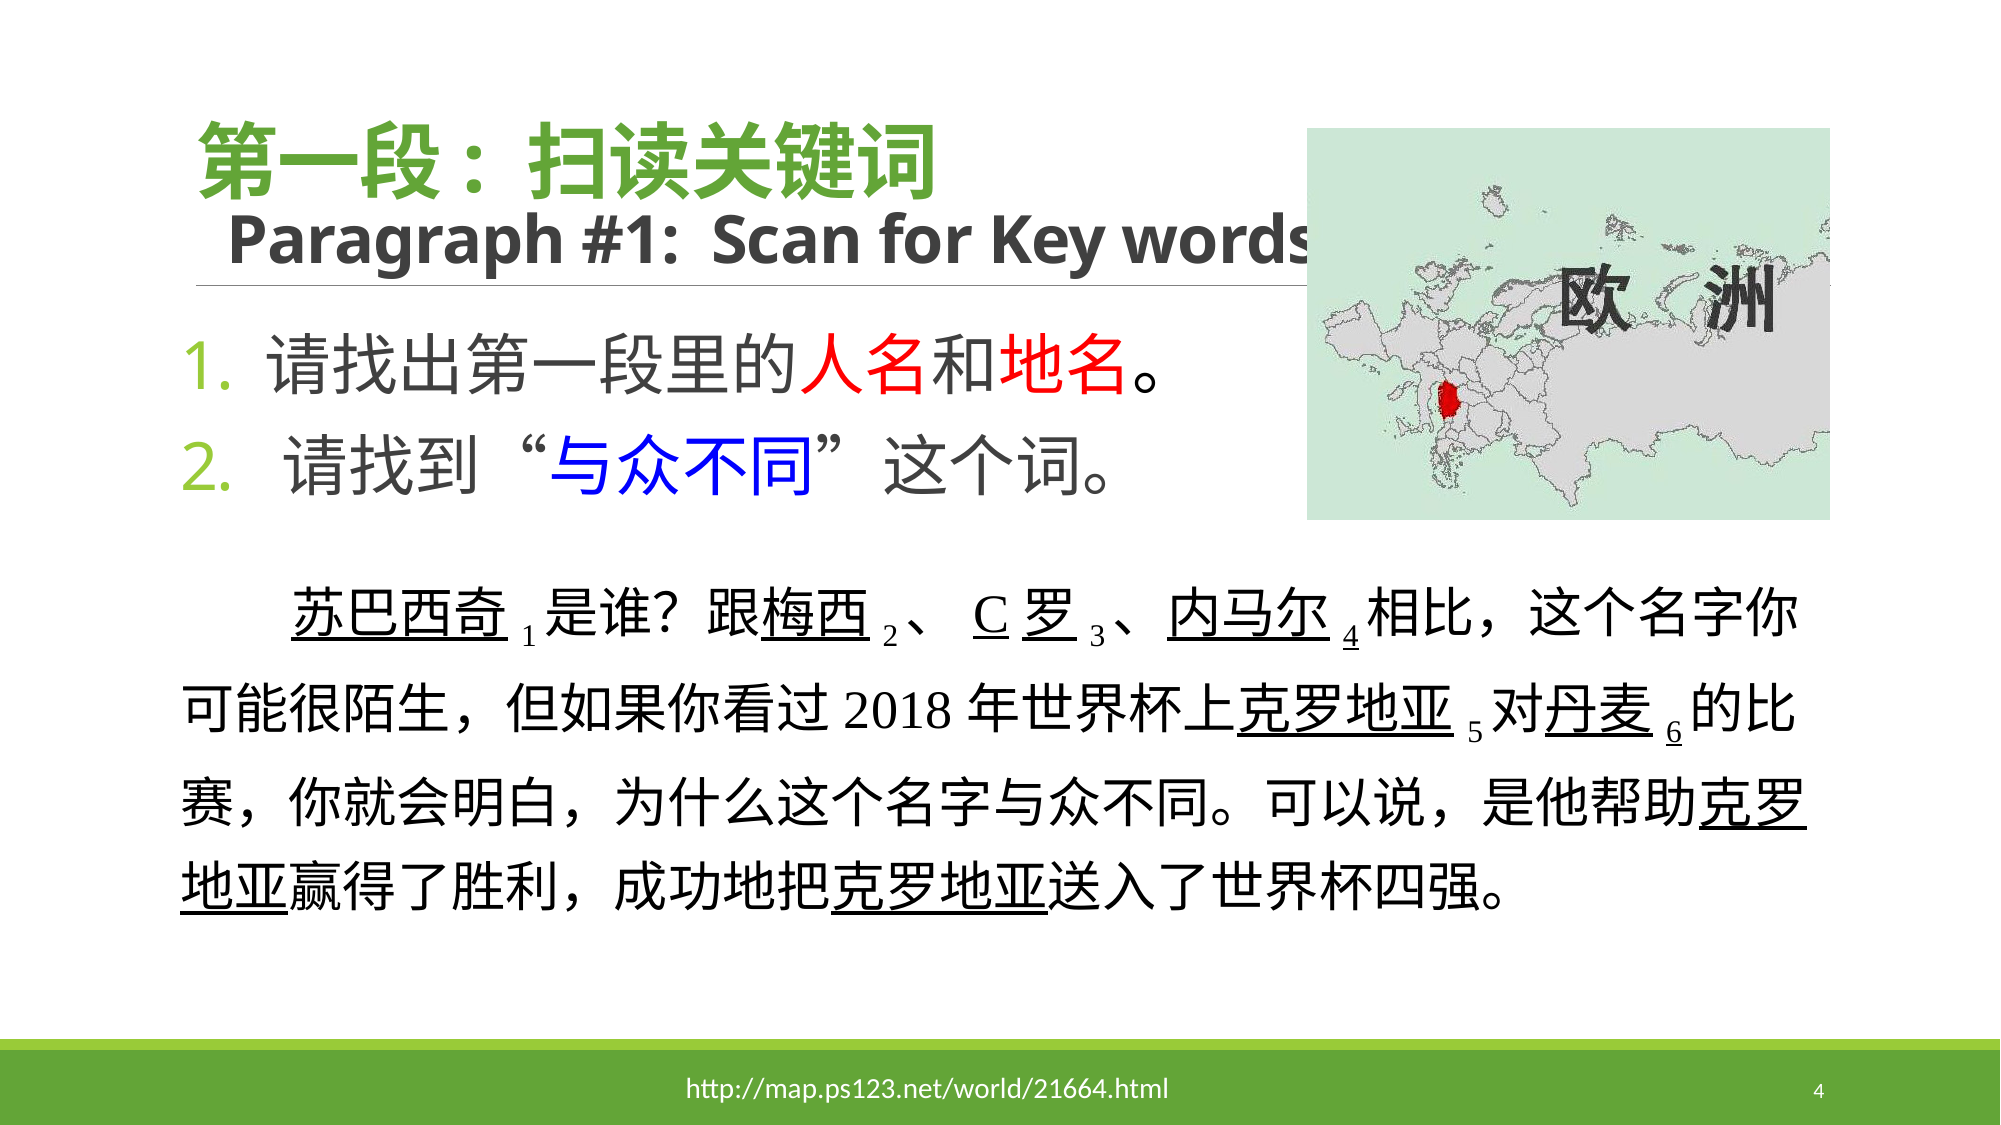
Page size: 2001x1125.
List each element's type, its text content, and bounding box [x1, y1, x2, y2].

title 第一段: 扫读关键词 Paragraph #1: Scan for Key words [180, 47, 1830, 285]
picture [1306, 128, 1831, 520]
list 请找出第一段里的人名和地名。 请找到“与众不同”这个词。 苏巴西奇1是谁？跟梅西2、C罗3、内马尔4相比，这个名字你可能很陌生，但如果你看过2018年世界杯上克罗地亚5对丹麦6的比赛，你就会明白，为什么这个名字与众不同。可以说，是他帮助克罗地亚赢得了胜利，成功地把克罗地亚送入了世界杯四强。 [180, 324, 1830, 1027]
text_box http://map.ps123.net/world/21664.html [670, 1062, 1185, 1113]
slide_number 4 [1624, 1059, 1840, 1120]
